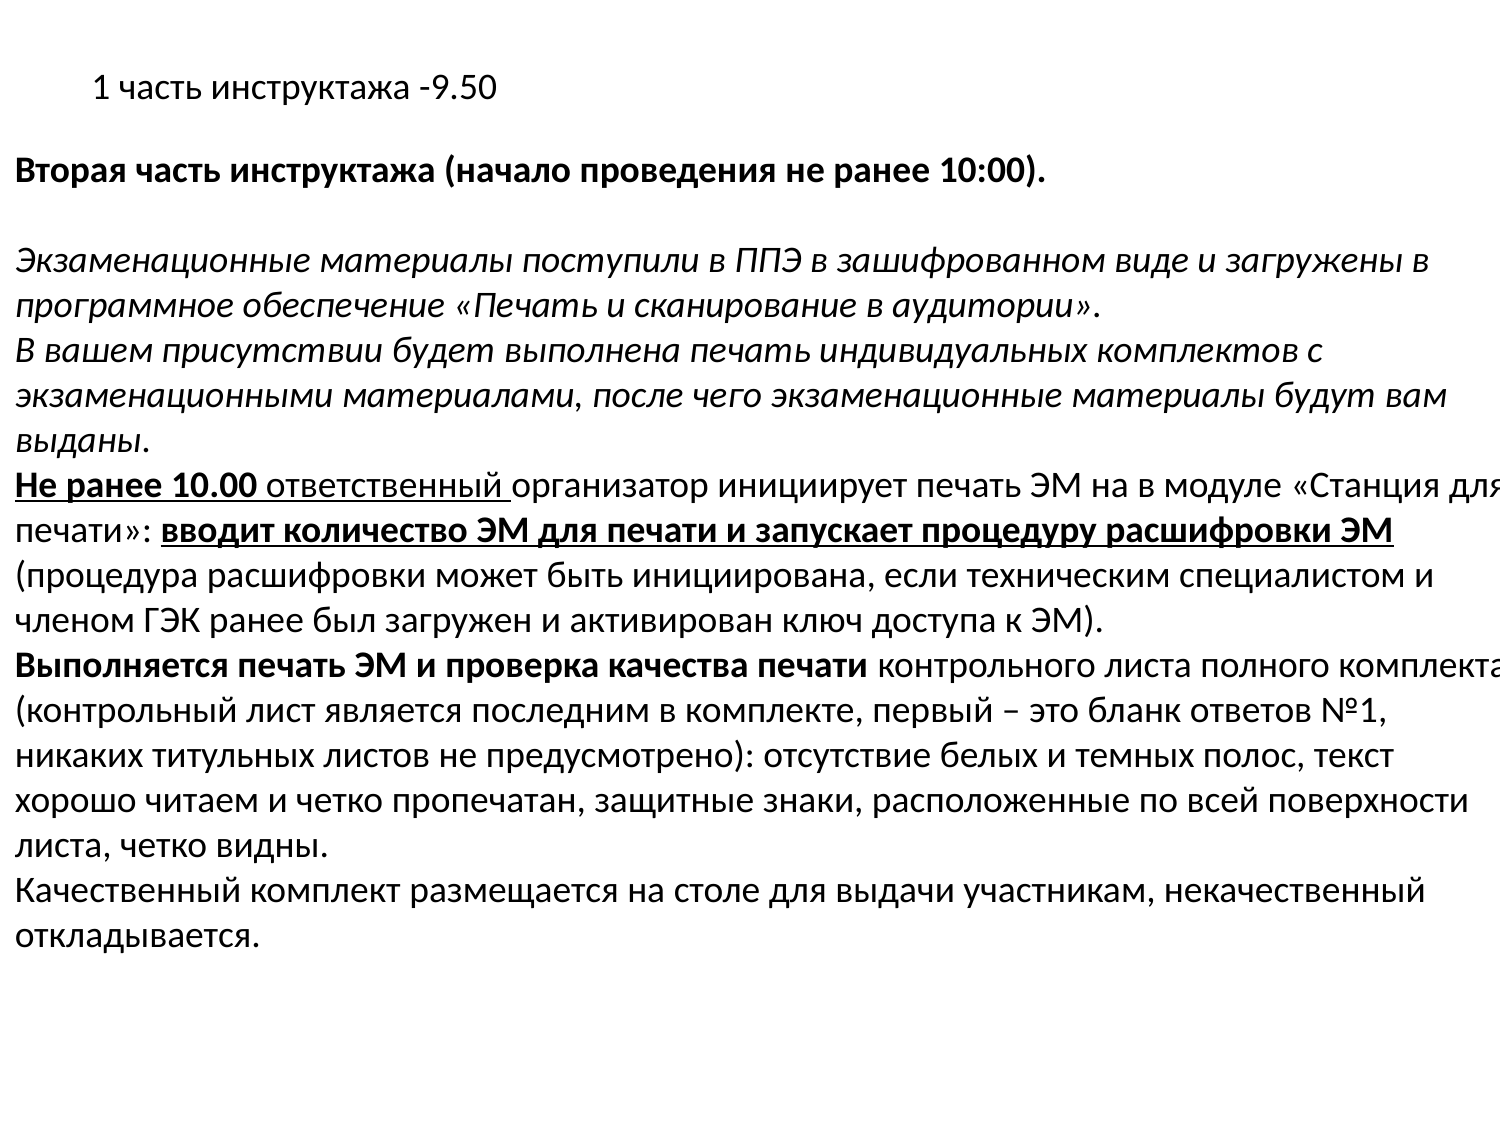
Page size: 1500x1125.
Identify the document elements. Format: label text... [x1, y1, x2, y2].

text_box Вторая часть инструктажа (начало проведения не ранее 10:00). Экзаменационные материалы поступили в ППЭ в зашифрованном виде и загружены в программное обеспечение «Печать и сканирование в аудитории». В вашем присутствии будет выполнена печать индивидуальных комплектов с экзаменационными материалами, после чего экзаменационные материалы будут вам выданы. Не ранее 10.00 ответственный организатор инициирует печать ЭМ на в модуле «Станция для печати»: вводит количество ЭМ для печати и запускает процедуру расшифровки ЭМ (процедура расшифровки может быть инициирована, если техническим специалистом и членом ГЭК ранее был загружен и активирован ключ доступа к ЭМ). Выполняется печать ЭМ и проверка качества печати контрольного листа полного комплекта (контрольный лист является последним в комплекте, первый – это бланк ответов №1, никаких титульных листов не предусмотрено): отсутствие белых и темных полос, текст хорошо читаем и четко пропечатан, защитные знаки, расположенные по всей поверхности листа, четко видны. Качественный комплект размещается на столе для выдачи участникам, некачественный откладывается. [0, 137, 1500, 962]
text_box 1 часть инструктажа -9.50 [76, 54, 1235, 115]
